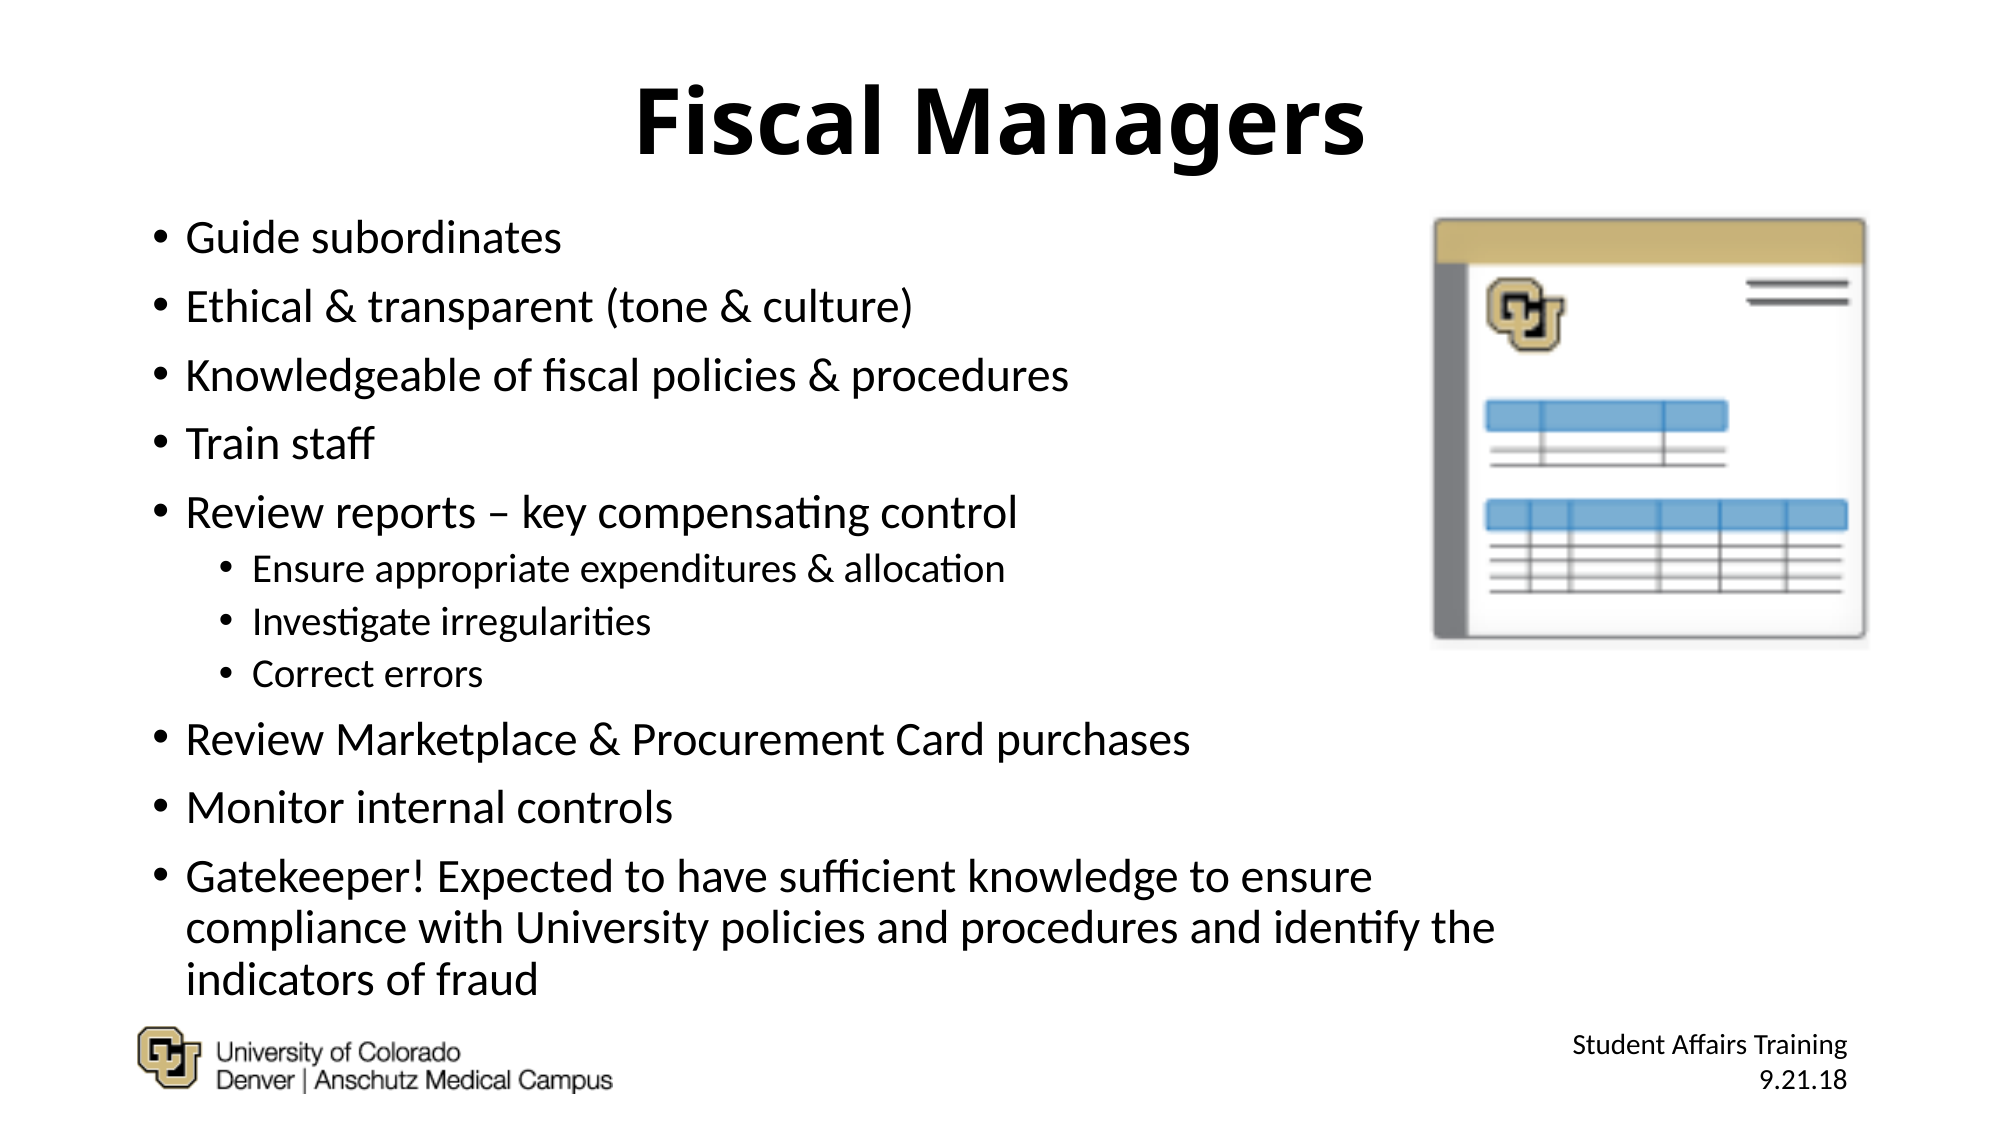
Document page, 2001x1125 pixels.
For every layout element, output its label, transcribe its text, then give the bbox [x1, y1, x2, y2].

list Guide subordinates Ethical & transparent (tone & culture) Knowledgeable of fiscal policies & procedures Train staff Review reports – key compensating control Ensure appropriate expenditures & allocation Investigate irregularities Correct errors Review Marketplace & Procurement Card purchases Monitor internal controls Gatekeeper! Expected to have sufficient knowledge to ensure compliance with University policies and procedures and identify the indicators of fraud [137, 205, 1525, 1018]
text_box Student Affairs Training 9.21.18 [1494, 1017, 1863, 1103]
picture [1421, 205, 1888, 659]
picture [137, 1026, 613, 1094]
title Fiscal Managers [137, 16, 1863, 205]
